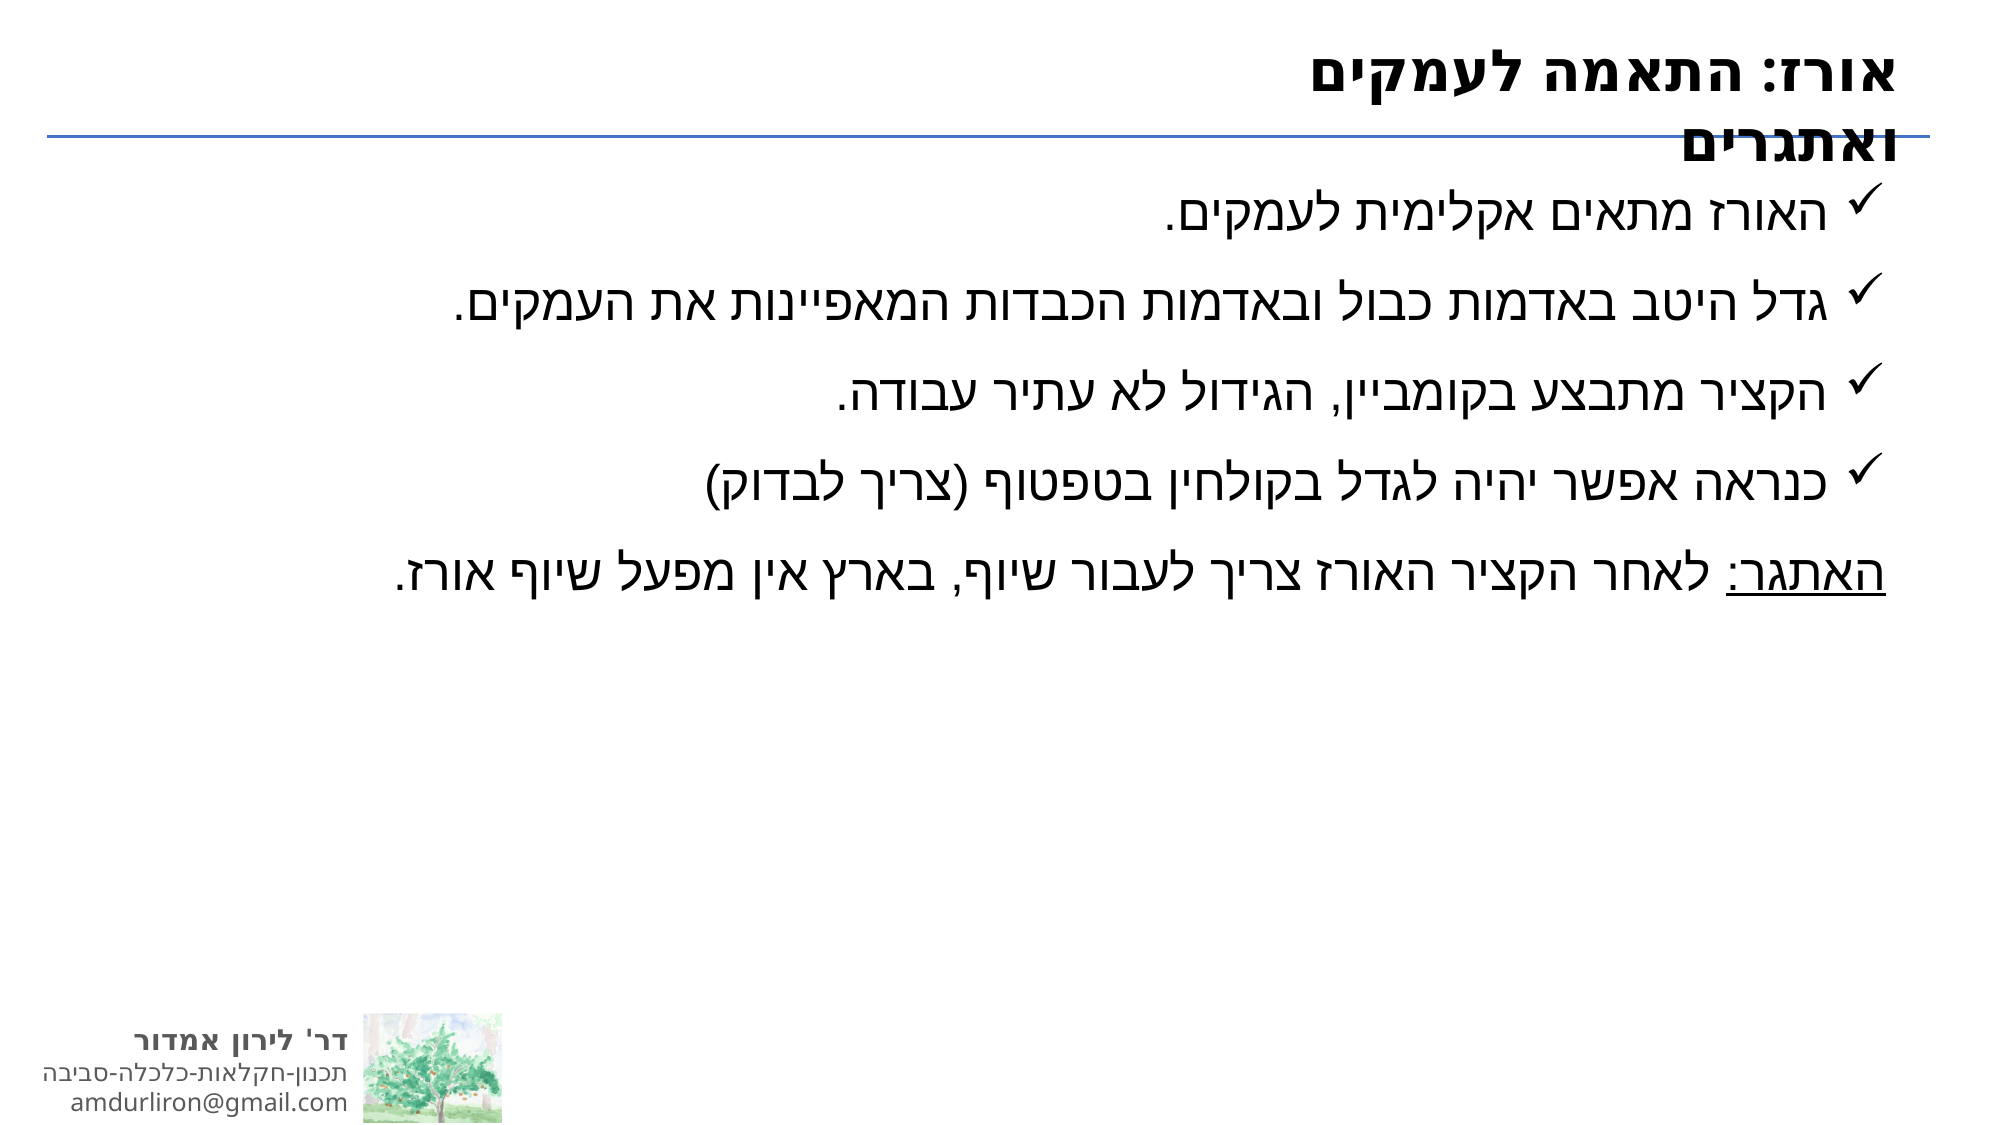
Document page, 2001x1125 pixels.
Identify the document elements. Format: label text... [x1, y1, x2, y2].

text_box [19, 1013, 502, 1125]
text_box האורז מתאים אקלימית לעמקים. גדל היטב באדמות כבול ובאדמות הכבדות המאפיינות את העמקים. הקציר מתבצע בקומביין, הגידול לא עתיר עבודה. כנראה אפשר יהיה לגדל בקולחין בטפטוף (צריך לבדוק) האתגר: לאחר הקציר האורז צריך לעבור שיוף, בארץ אין מפעל שיוף אורז. [99, 142, 1901, 788]
text_box אורז: התאמה לעמקים ואתגרים [1127, 25, 1916, 136]
text_box אורז: התאמה לעמקים ואתגרים [1127, 137, 1916, 181]
